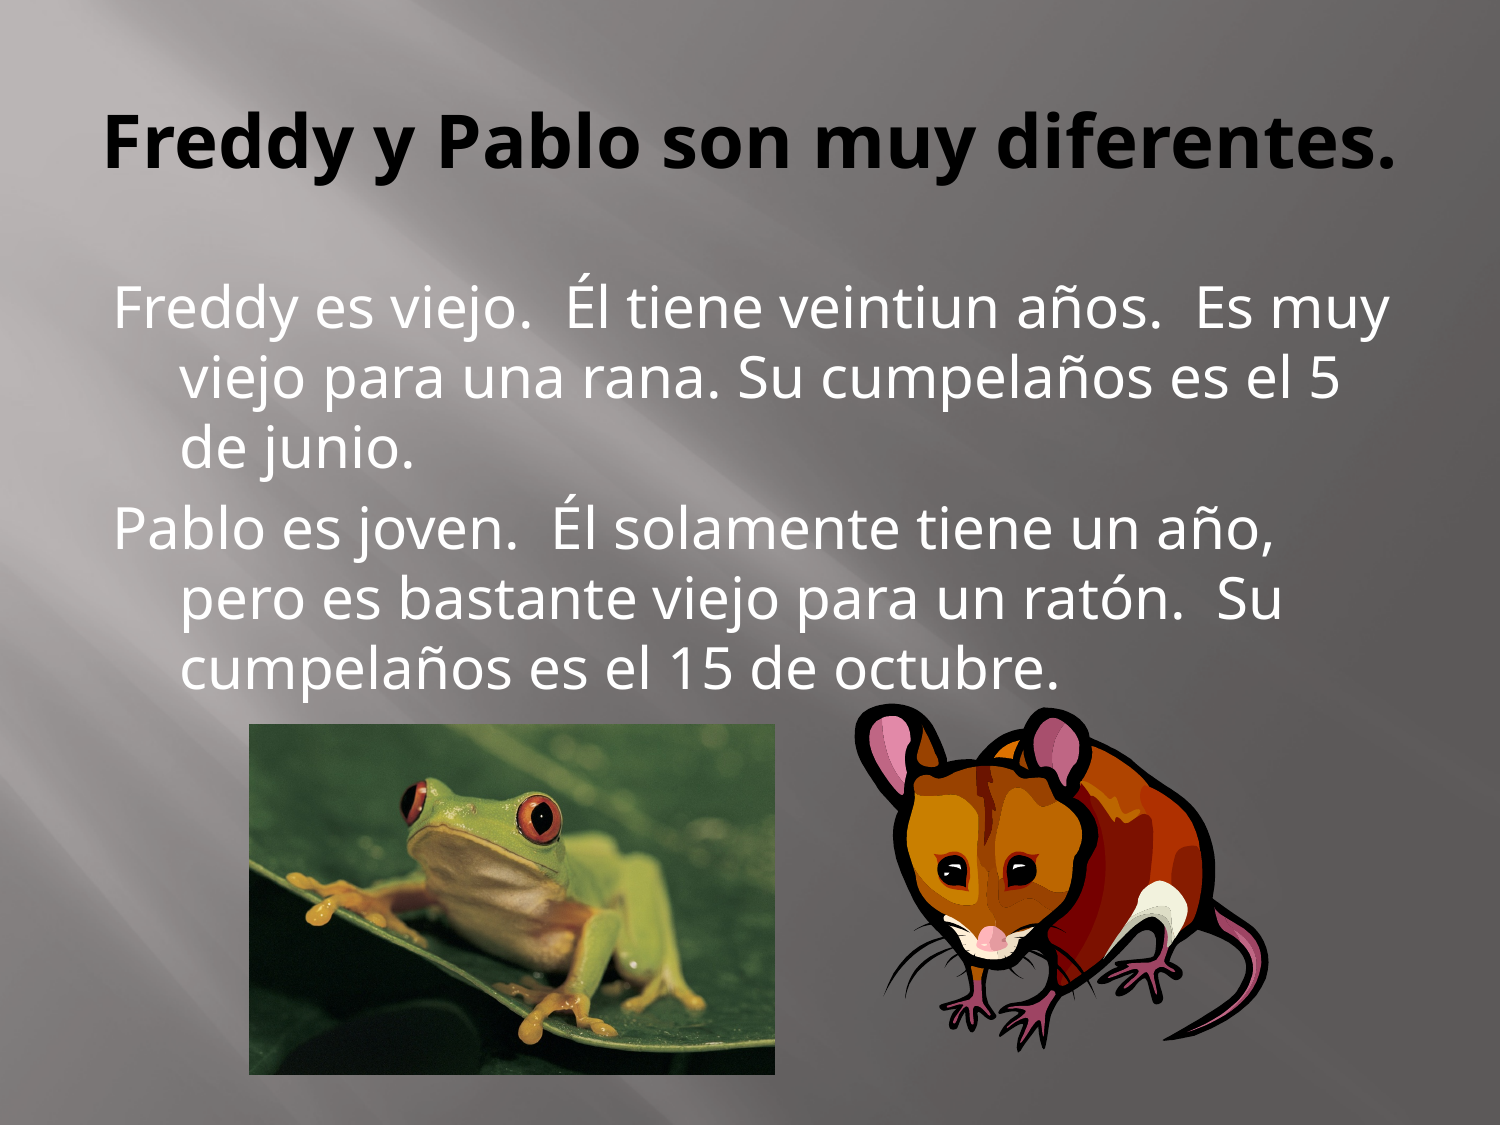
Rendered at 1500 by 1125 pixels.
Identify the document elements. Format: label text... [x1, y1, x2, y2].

list Freddy es viejo. Él tiene veintiun años. Es muy viejo para una rana. Su cumpelaños es el 5 de junio. Pablo es joven. Él solamente tiene un año, pero es bastante viejo para un ratón. Su cumpelaños es el 15 de octubre. [75, 262, 1425, 1035]
picture [849, 699, 1297, 1060]
picture [249, 724, 776, 1076]
title Freddy y Pablo son muy diferentes. [75, 45, 1425, 233]
